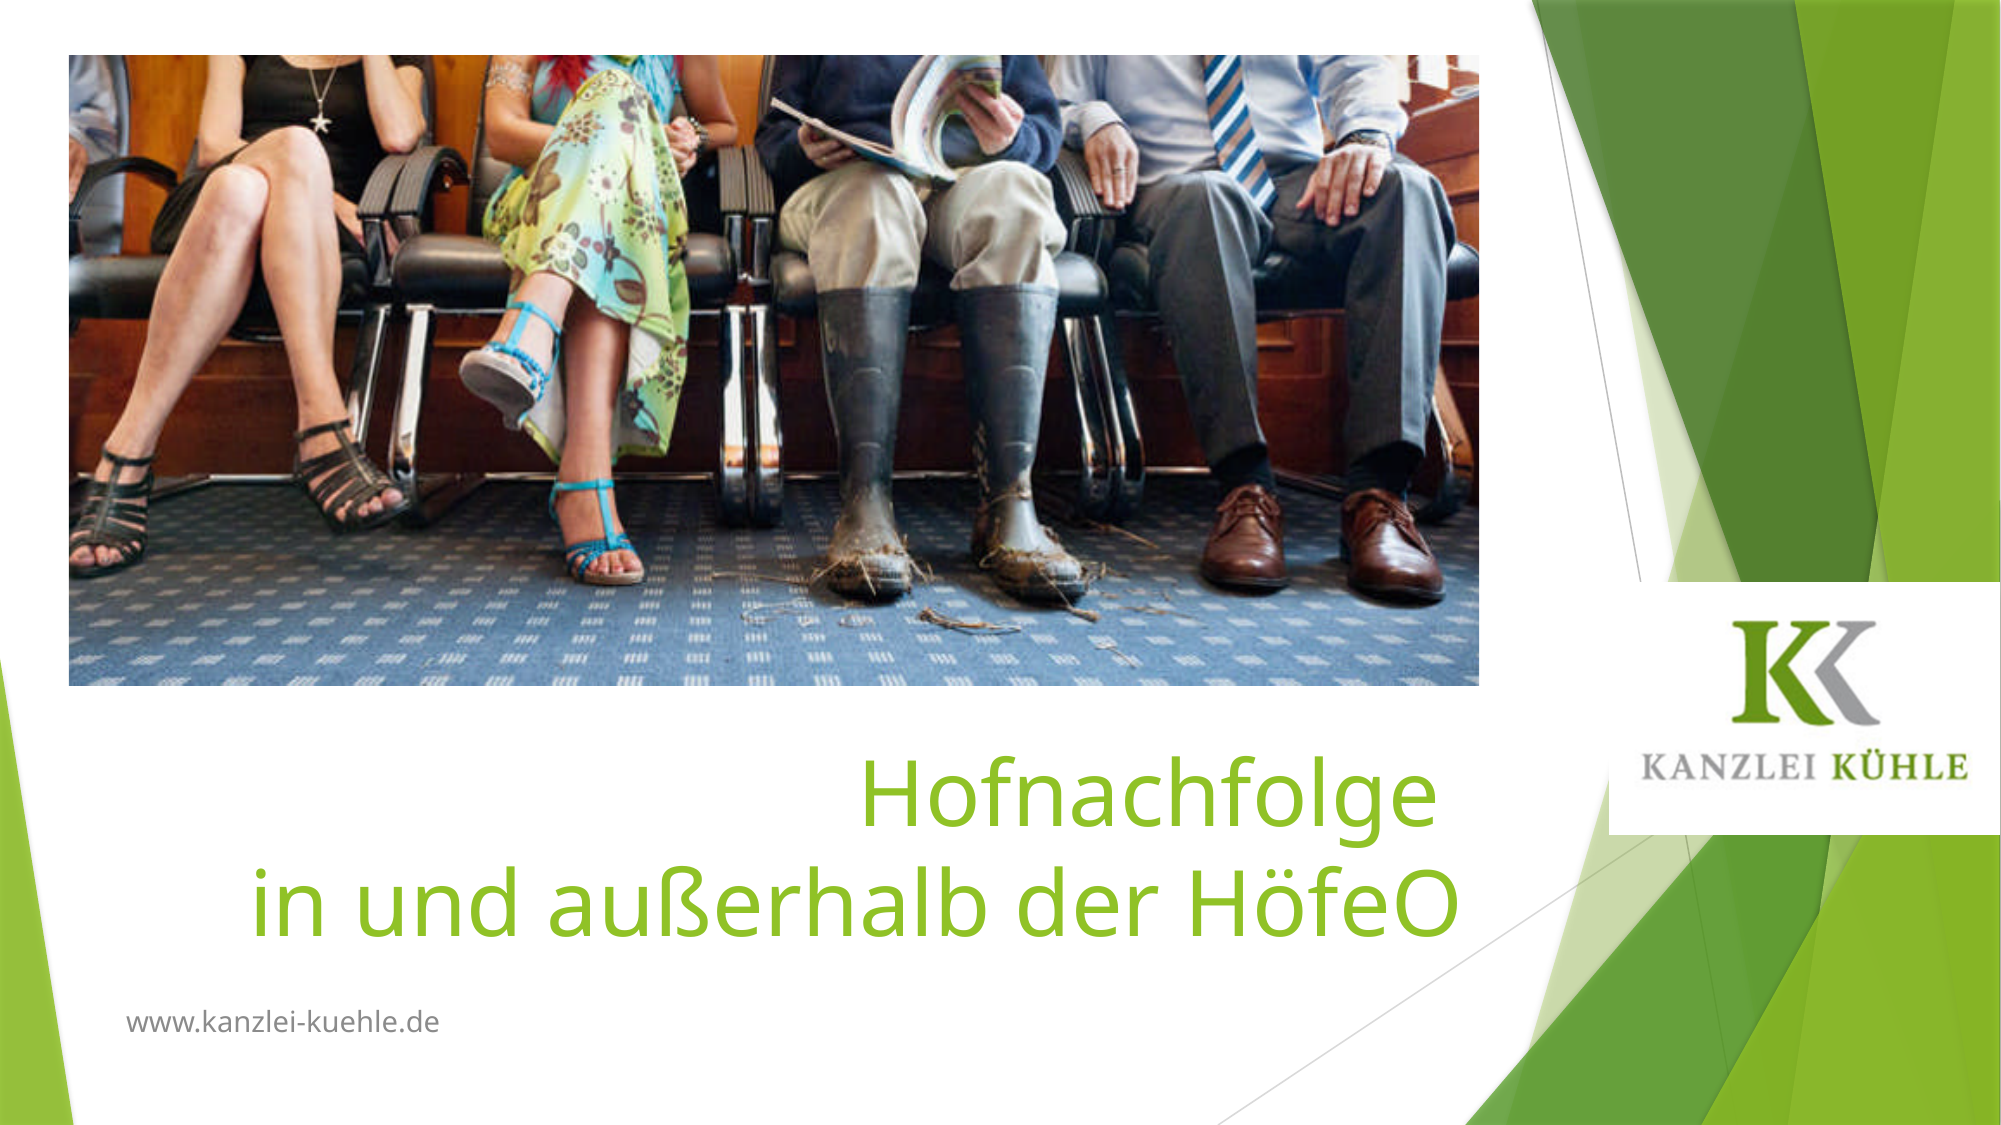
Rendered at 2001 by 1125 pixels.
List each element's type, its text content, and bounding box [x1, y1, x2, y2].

picture [68, 54, 1480, 687]
footer www.kanzlei-kuehle.de [111, 991, 1145, 1051]
picture [1609, 582, 2000, 836]
title Hofnachfolge in und außerhalb der HöfeO [68, 707, 1480, 963]
